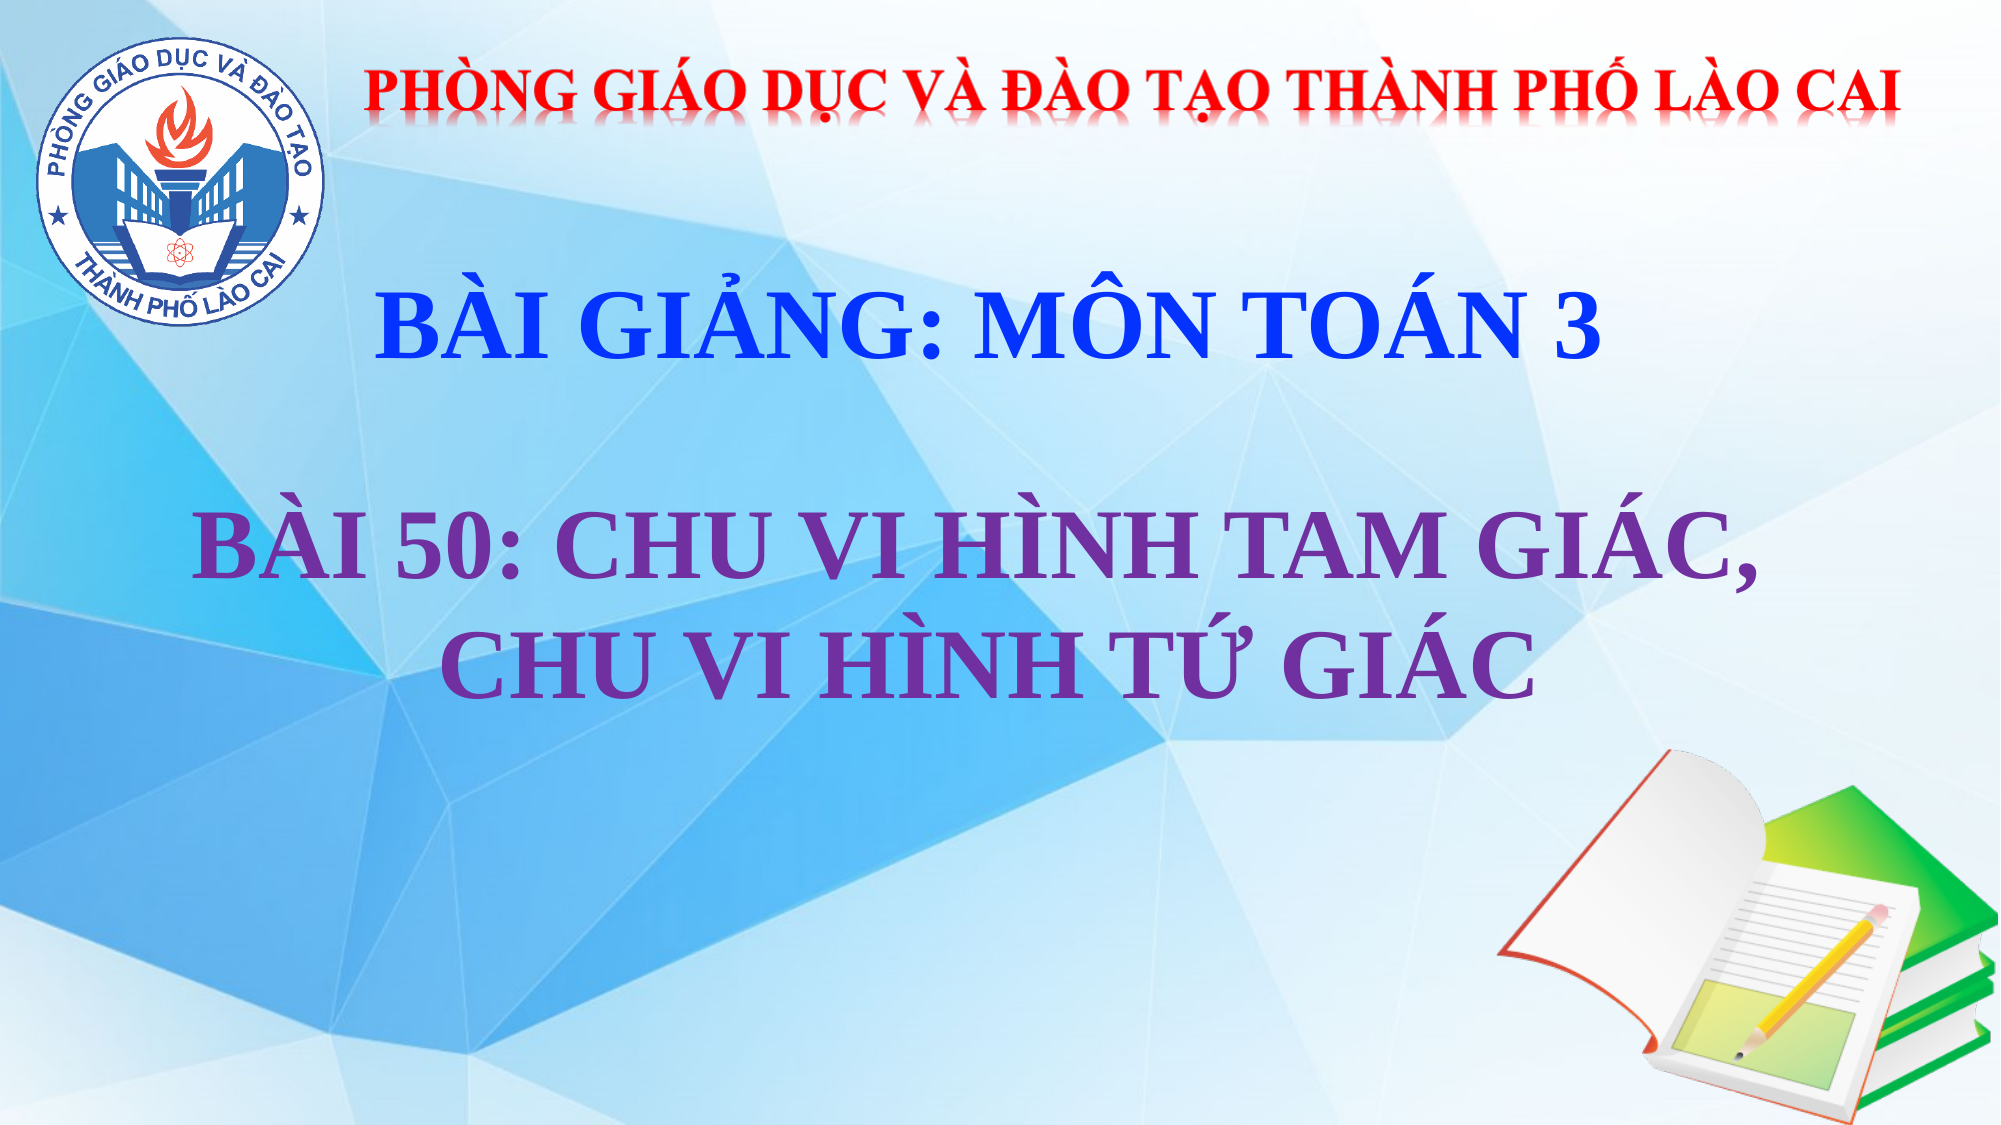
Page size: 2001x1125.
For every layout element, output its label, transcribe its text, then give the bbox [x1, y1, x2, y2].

picture [0, 0, 2001, 1125]
text_box BÀI GIẢNG: MÔN TOÁN 3 BÀI 50: CHU VI HÌNH TAM GIÁC, CHU VI HÌNH TỨ GIÁC [16, 251, 1963, 727]
